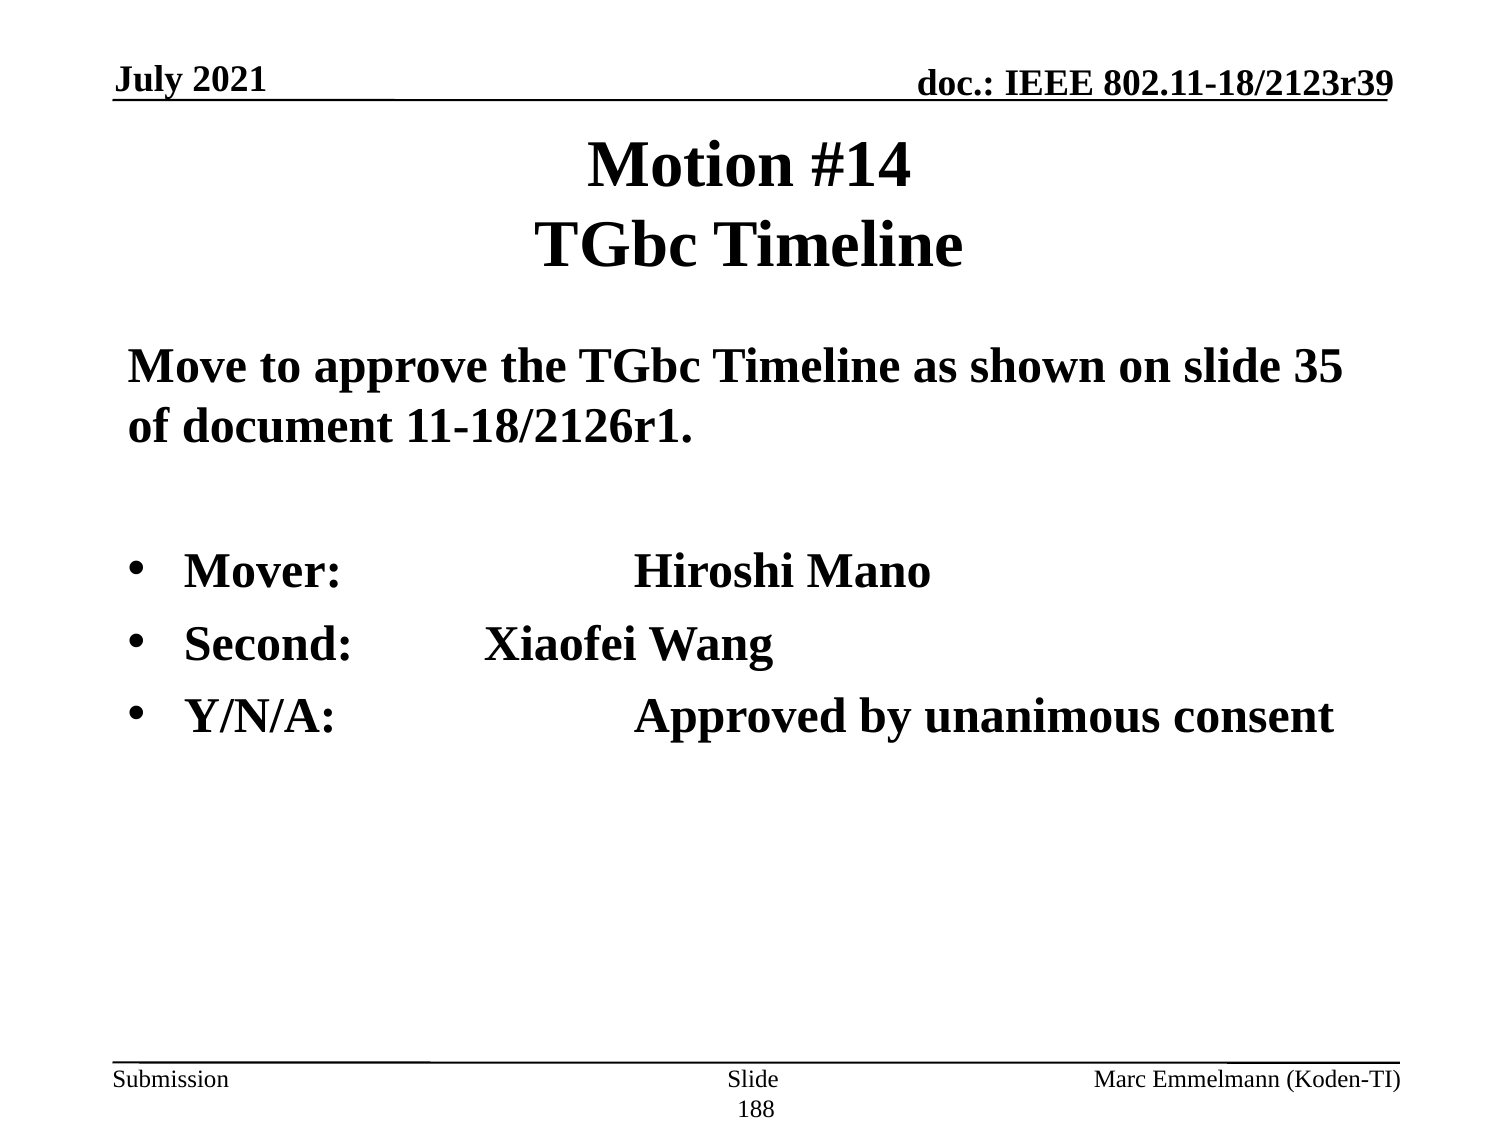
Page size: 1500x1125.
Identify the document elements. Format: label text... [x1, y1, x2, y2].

slide_number Slide 188 [712, 1061, 800, 1123]
footer Marc Emmelmann (Koden-TI) [878, 1061, 1402, 1093]
title Motion #14 TGbc Timeline [112, 112, 1388, 288]
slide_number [114, 54, 423, 100]
list Move to approve the TGbc Timeline as shown on slide 35 of document 11-18/2126r1. Mover: Hiroshi Mano Second: Xiaofei Wang Y/N/A: Approved by unanimous consent [112, 324, 1388, 1000]
